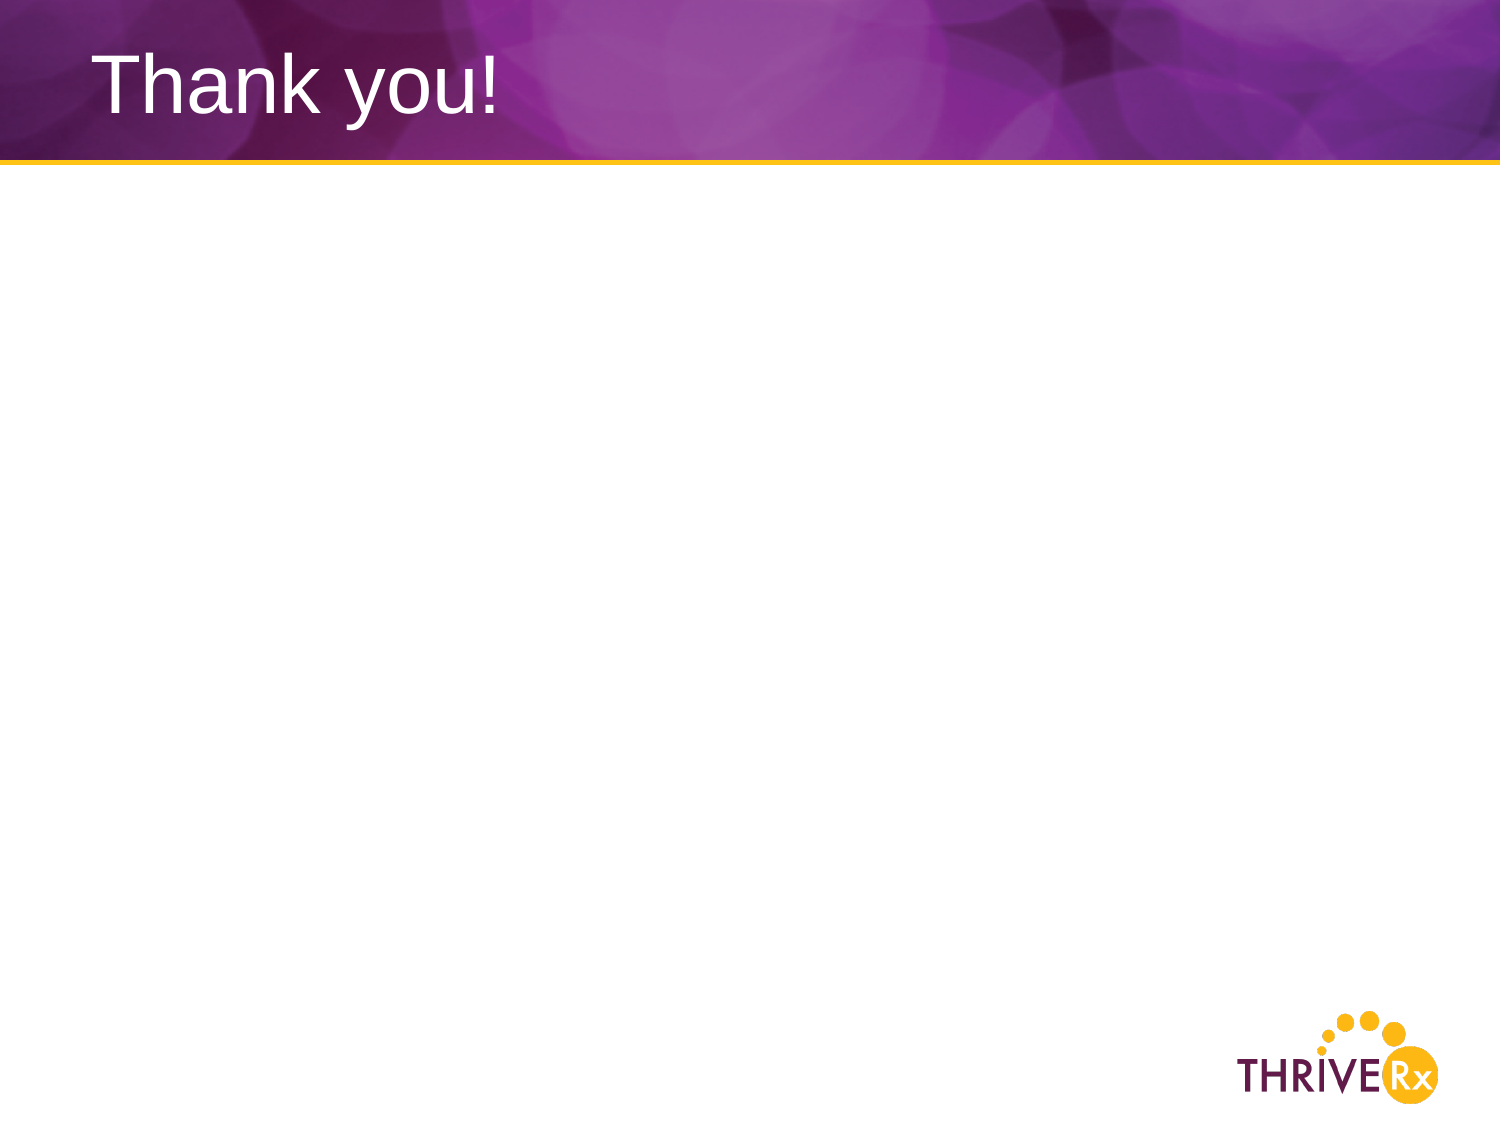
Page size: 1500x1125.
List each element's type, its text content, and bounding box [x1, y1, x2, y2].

title Thank you! [74, 9, 1426, 151]
picture [0, 0, 1500, 160]
picture [1237, 1011, 1438, 1104]
